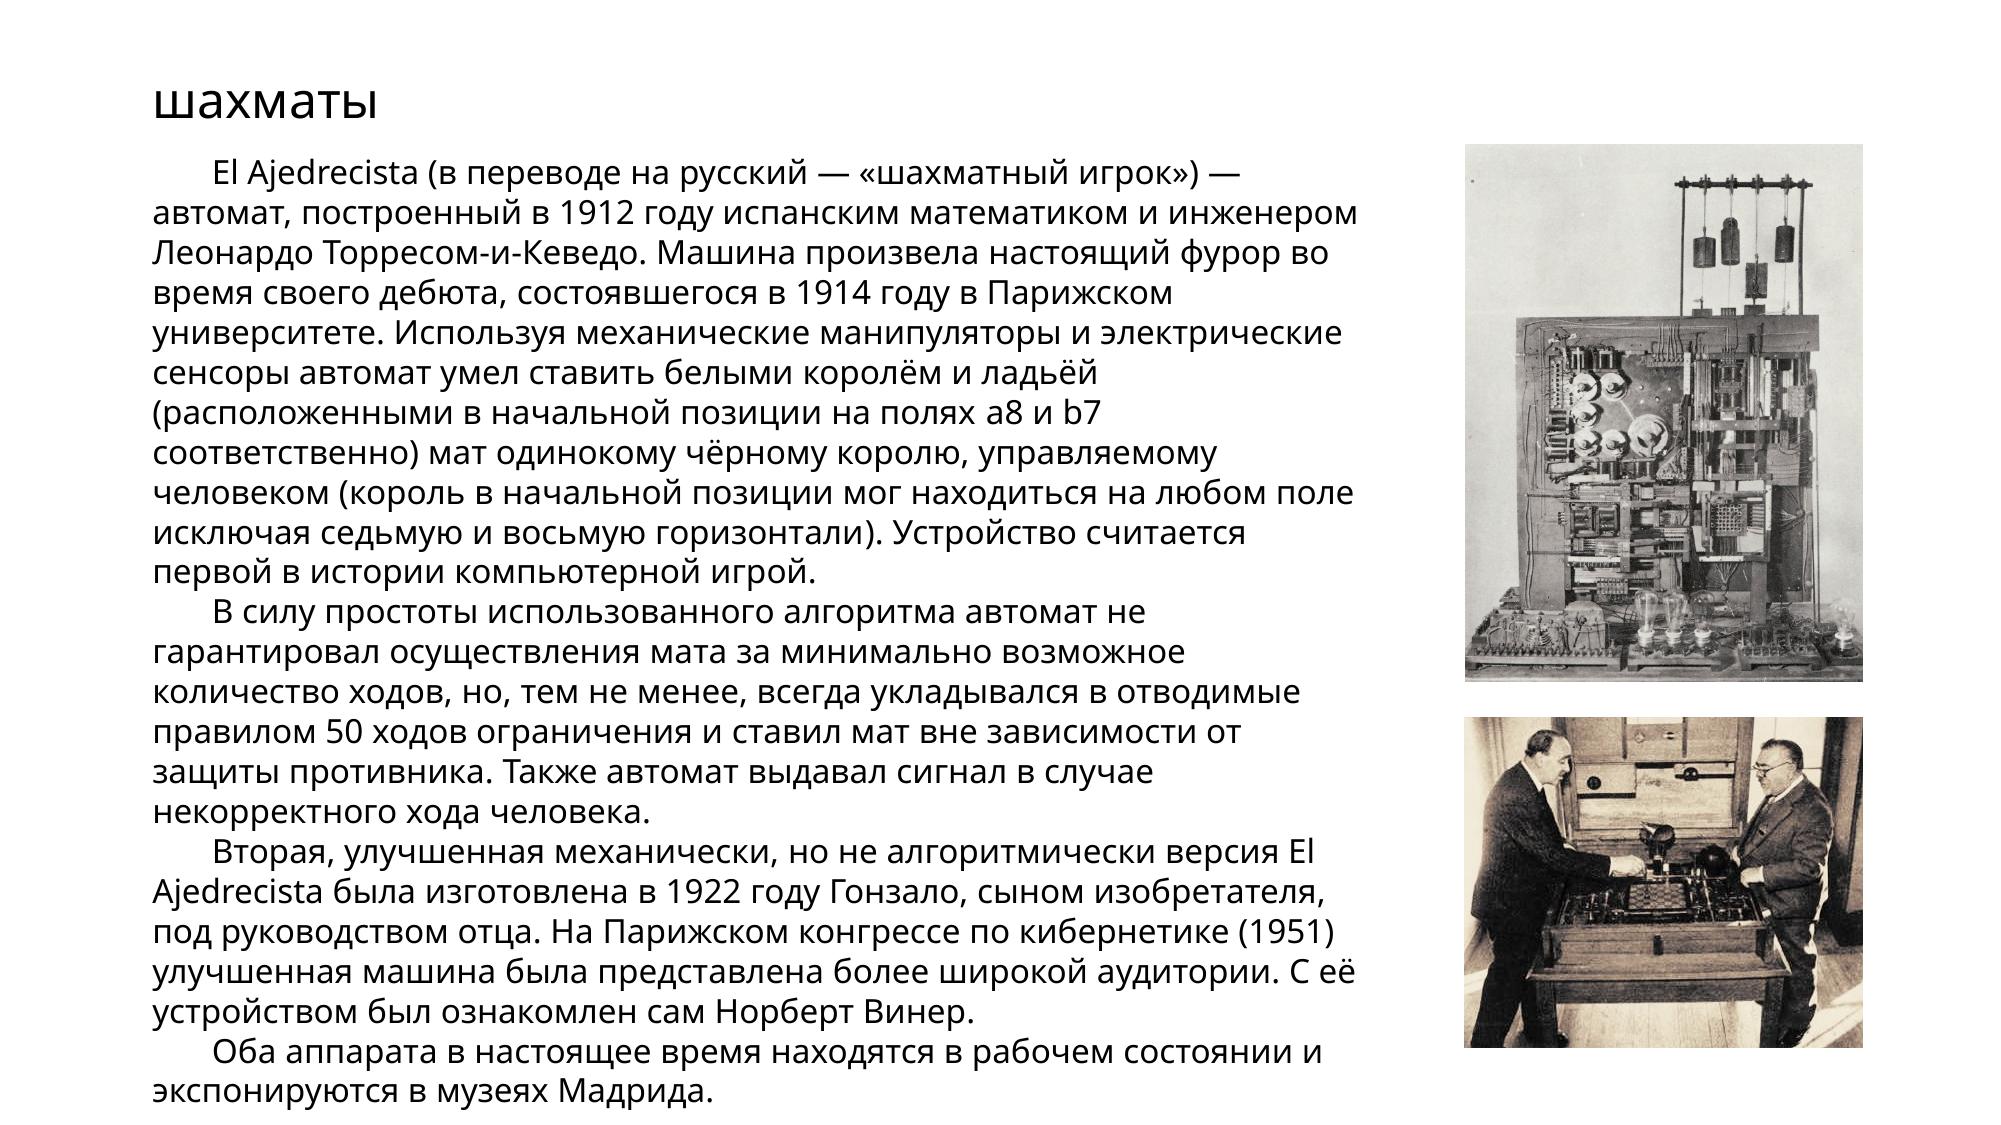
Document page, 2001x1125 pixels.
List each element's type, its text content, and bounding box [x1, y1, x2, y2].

picture [1465, 144, 1863, 682]
title шахматы [137, 59, 1863, 145]
picture [1464, 717, 1863, 1048]
text_box El Ajedrecista (в переводе на русский — «шахматный игрок») — автомат, построенный в 1912 году испанским математиком и инженером Леонардо Торресом-и-Кеведо. Машина произвела настоящий фурор во время своего дебюта, состоявшегося в 1914 году в Парижском университете. Используя механические манипуляторы и электрические сенсоры автомат умел ставить белыми королём и ладьёй (расположенными в начальной позиции на полях a8 и b7 соответственно) мат одинокому чёрному королю, управляемому человеком (король в начальной позиции мог находиться на любом поле исключая седьмую и восьмую горизонтали). Устройство считается первой в истории компьютерной игрой. В силу простоты использованного алгоритма автомат не гарантировал осуществления мата за минимально возможное количество ходов, но, тем не менее, всегда укладывался в отводимые правилом 50 ходов ограничения и ставил мат вне зависимости от защиты противника. Также автомат выдавал сигнал в случае некорректного хода человека. Вторая, улучшенная механически, но не алгоритмически версия El Ajedrecista была изготовлена в 1922 году Гонзало, сыном изобретателя, под руководством отца. На Парижском конгрессе по кибернетике (1951) улучшенная машина была представлена более широкой аудитории. С её устройством был ознакомлен сам Норберт Винер. Оба аппарата в настоящее время находятся в рабочем состоянии и экспонируются в музеях Мадрида. [137, 144, 1390, 1117]
